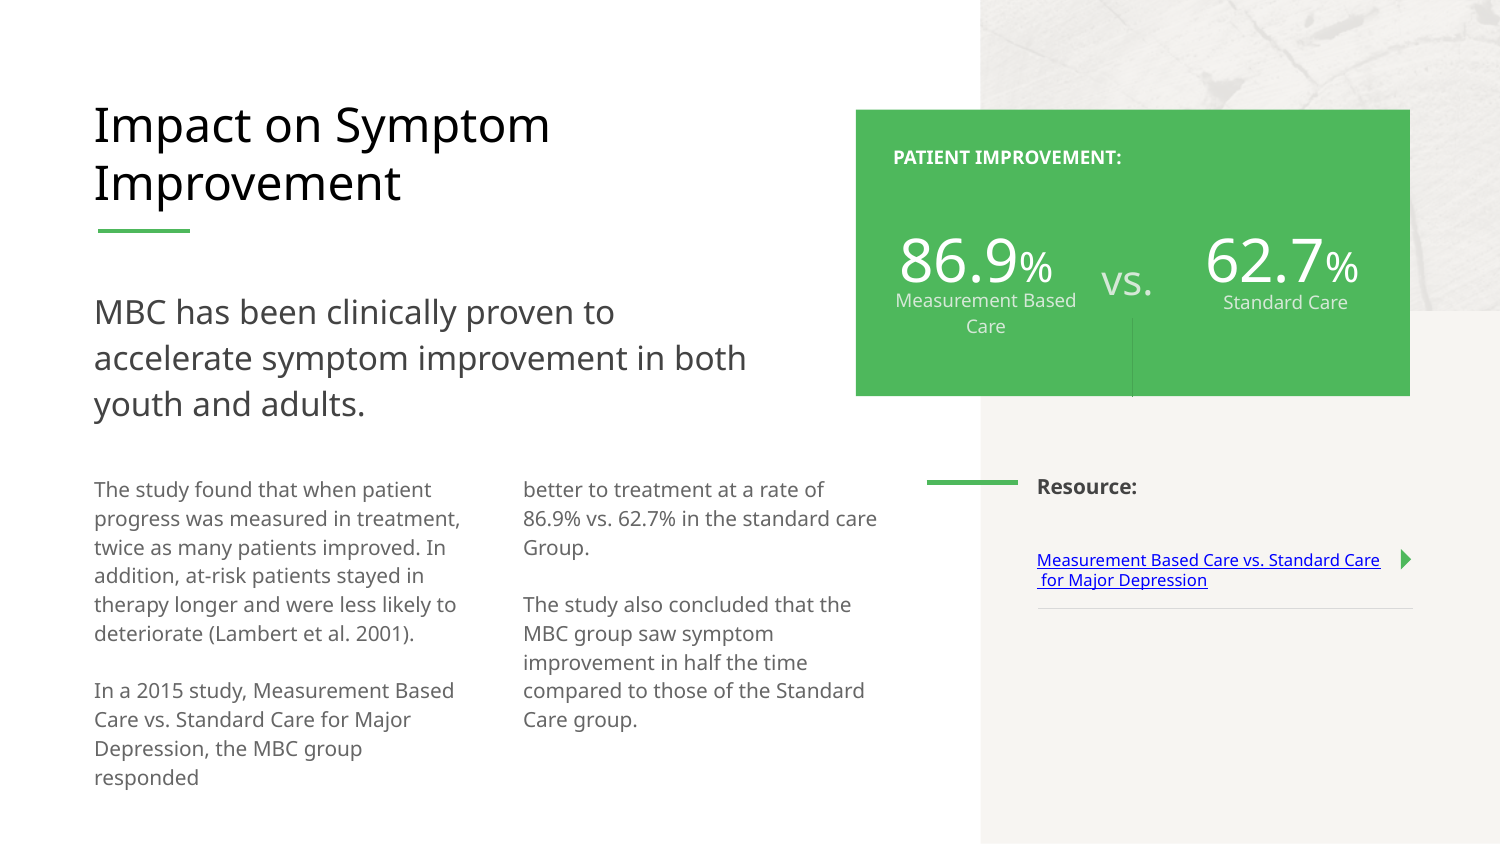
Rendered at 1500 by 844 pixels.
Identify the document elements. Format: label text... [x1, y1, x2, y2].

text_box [1036, 536, 1412, 582]
text_box [1133, 319, 1410, 397]
text_box [855, 109, 1132, 397]
text_box The study found that when patient progress was measured in treatment, twice as many patients improved. In addition, at-risk patients stayed in therapy longer and were less likely to deteriorate (Lambert et al. 2001). In a 2015 study, Measurement Based Care vs. Standard Care for Major Depression, the MBC group responded [94, 473, 472, 790]
text_box MBC has been clinically proven to accelerate symptom improvement in both youth and adults. [94, 285, 777, 424]
text_box Measurement Based Care [881, 285, 1091, 337]
picture [980, 0, 1500, 311]
text_box 86.9% [886, 210, 974, 285]
text_box [980, 318, 1500, 844]
text_box better to treatment at a rate of 86.9% vs. 62.7% in the standard care Group. The study also concluded that the MBC group saw symptom improvement in half the time compared to those of the Standard Care group. [523, 473, 884, 732]
text_box PATIENT IMPROVEMENT: [893, 145, 974, 169]
text_box Impact on Symptom Improvement [94, 95, 699, 211]
text_box Resource: [1036, 469, 1337, 499]
